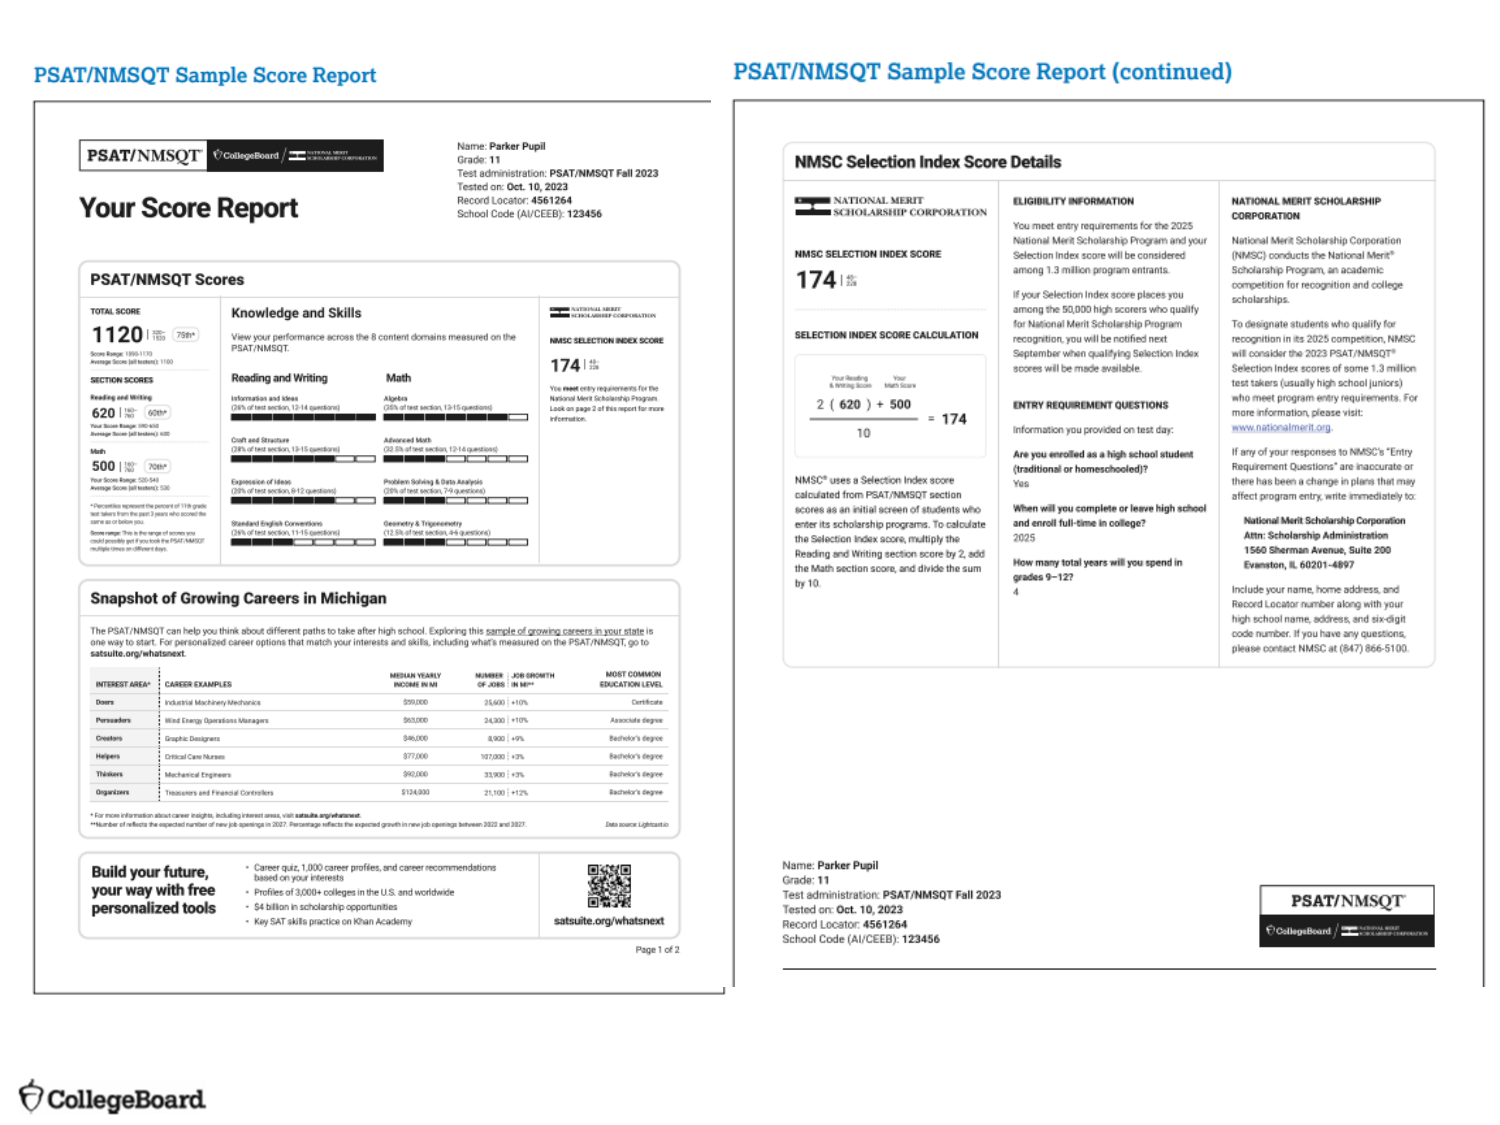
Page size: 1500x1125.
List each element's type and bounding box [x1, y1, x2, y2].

picture [8, 37, 1500, 1010]
picture [8, 1071, 231, 1122]
